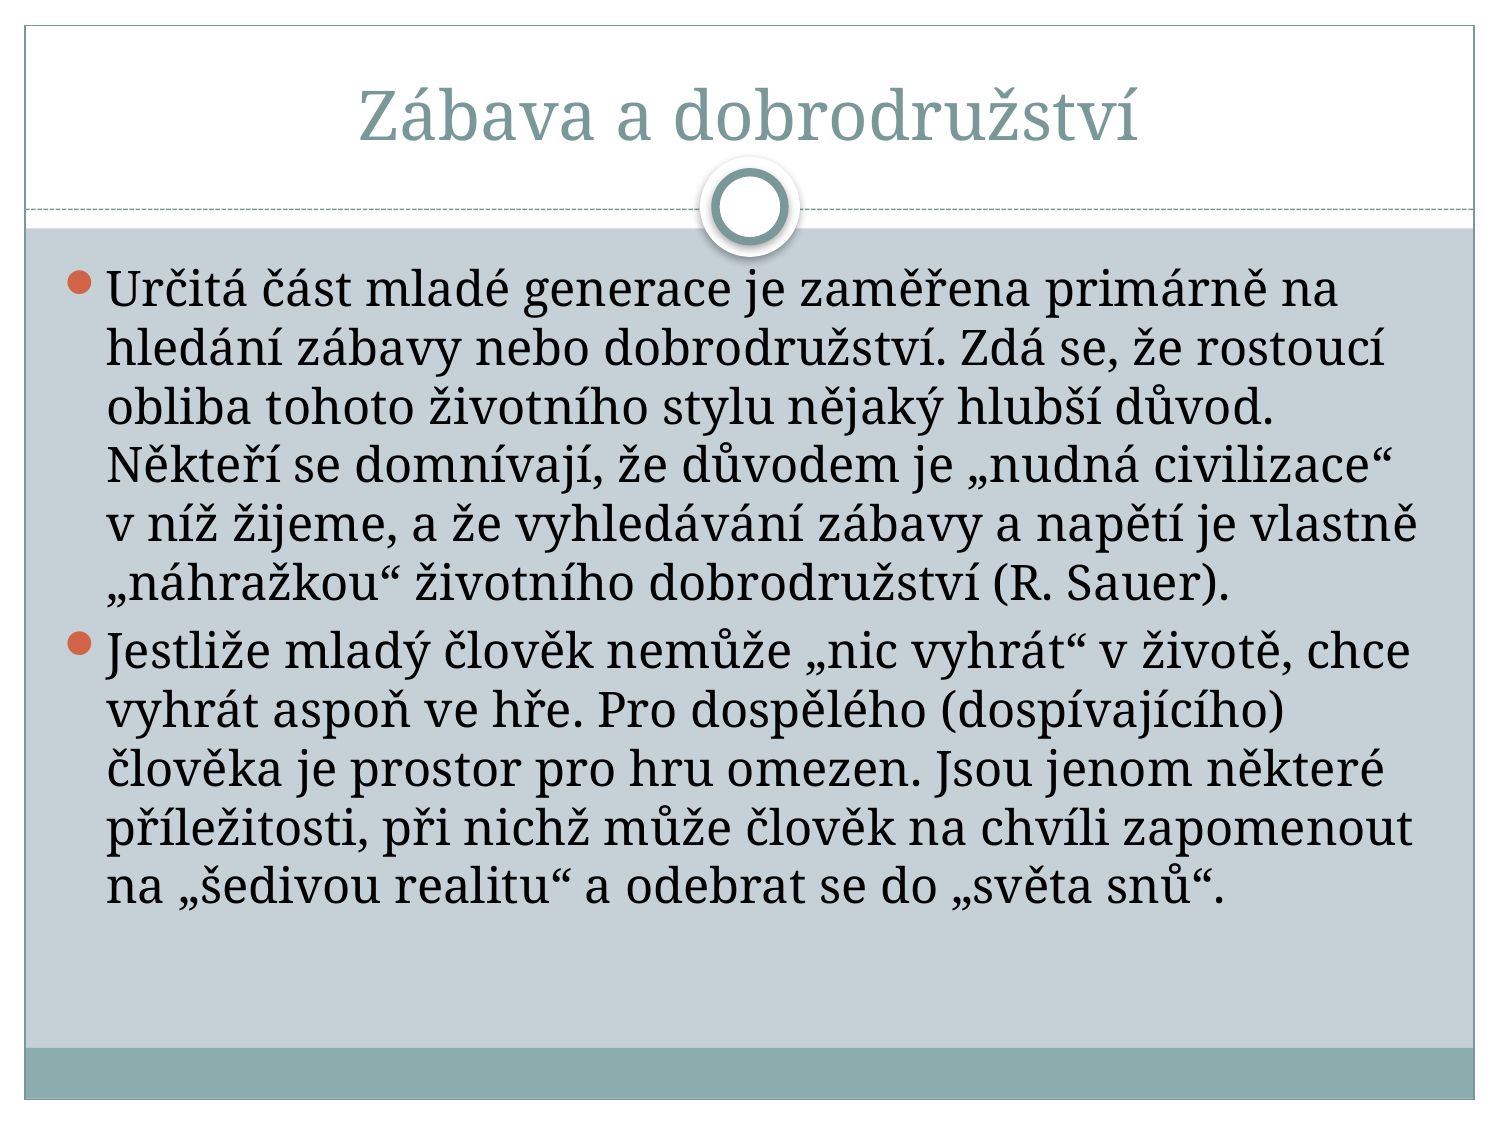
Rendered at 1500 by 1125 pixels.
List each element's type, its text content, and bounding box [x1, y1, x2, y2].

title Zábava a dobrodružství [49, 37, 1450, 162]
list Určitá část mladé generace je zaměřena primárně na hledání zábavy nebo dobrodružství. Zdá se, že rostoucí obliba tohoto životního stylu nějaký hlubší důvod. Někteří se domnívají, že důvodem je „nudná civilizace“ v níž žijeme, a že vyhledávání zábavy a napětí je vlastně „náhražkou“ životního dobrodružství (R. Sauer). Jestliže mladý člověk nemůže „nic vyhrát“ v životě, chce vyhrát aspoň ve hře. Pro dospělého (dospívajícího) člověka je prostor pro hru omezen. Jsou jenom některé příležitosti, při nichž může člověk na chvíli zapomenout na „šedivou realitu“ a odebrat se do „světa snů“. [49, 250, 1445, 1001]
